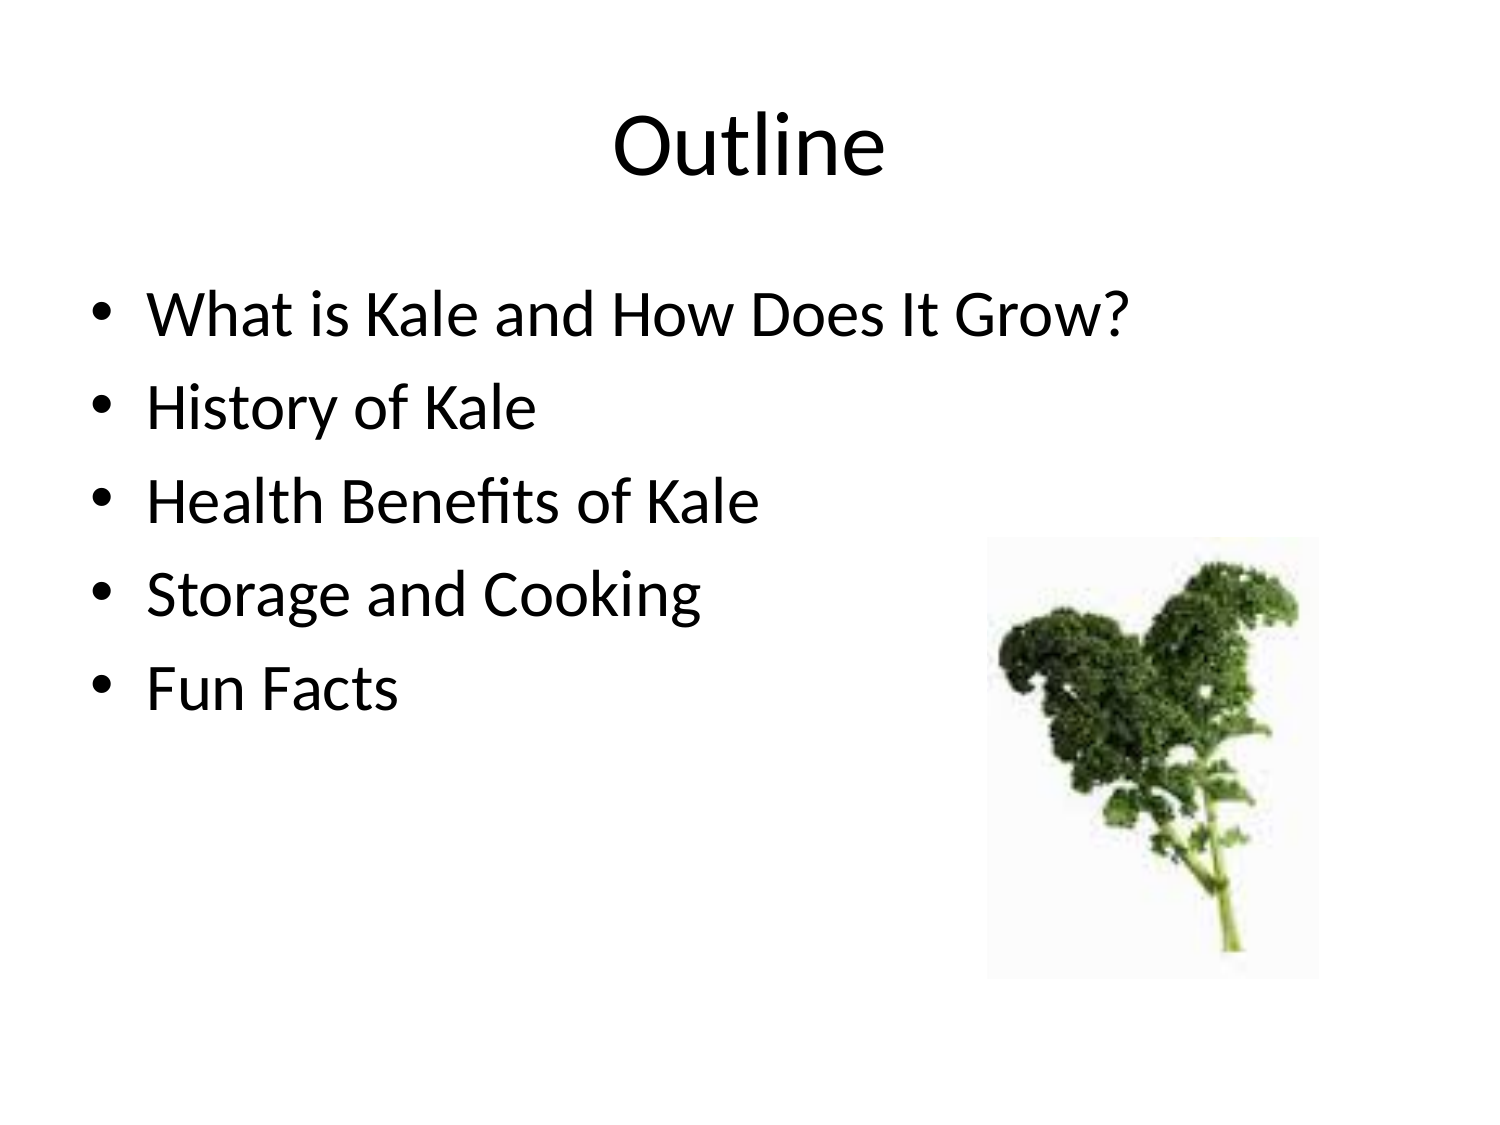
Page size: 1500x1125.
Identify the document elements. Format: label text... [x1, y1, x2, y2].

list What is Kale and How Does It Grow? History of Kale Health Benefits of Kale Storage and Cooking Fun Facts [75, 262, 1425, 1005]
picture [987, 537, 1319, 979]
title Outline [75, 45, 1425, 233]
